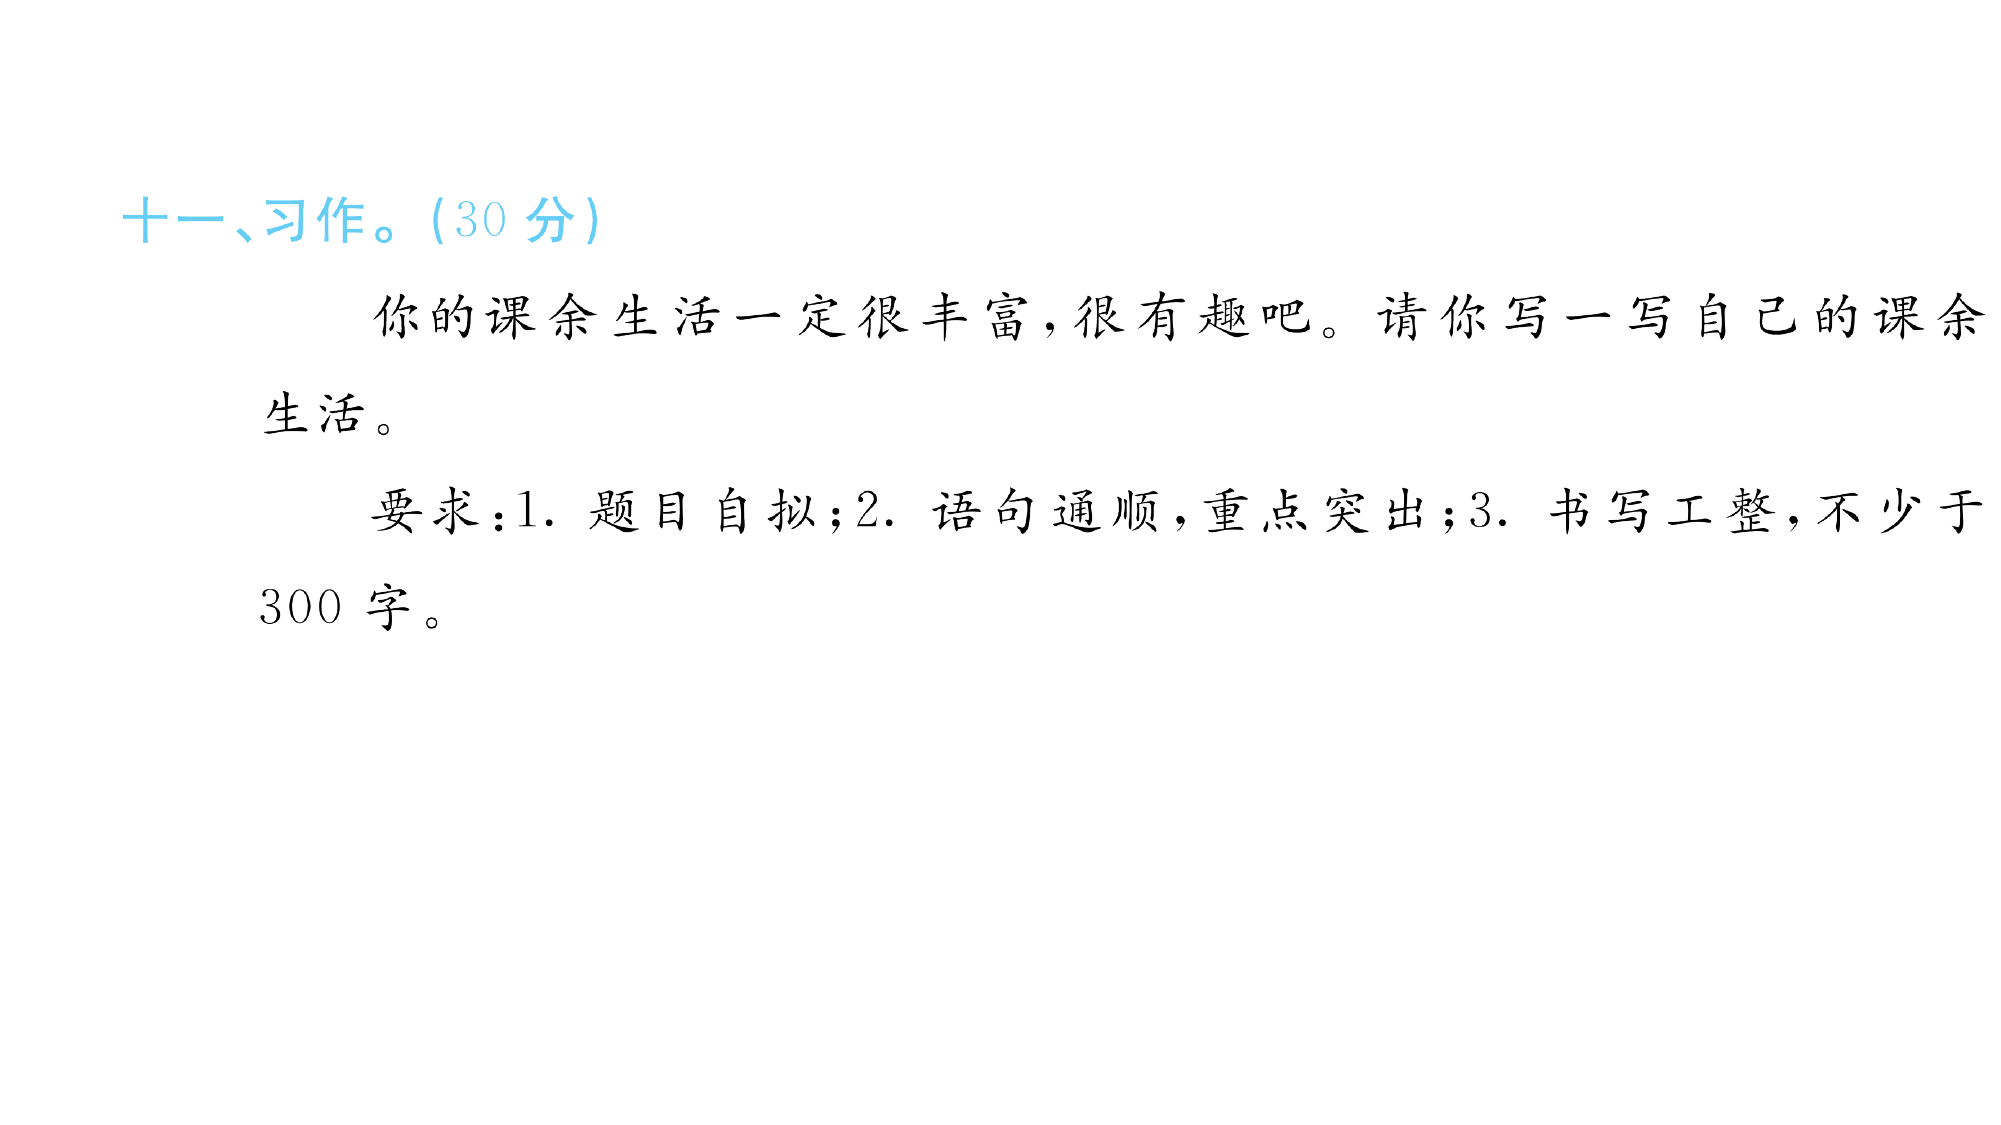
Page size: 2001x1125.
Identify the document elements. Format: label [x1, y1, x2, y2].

picture [118, 177, 2000, 641]
